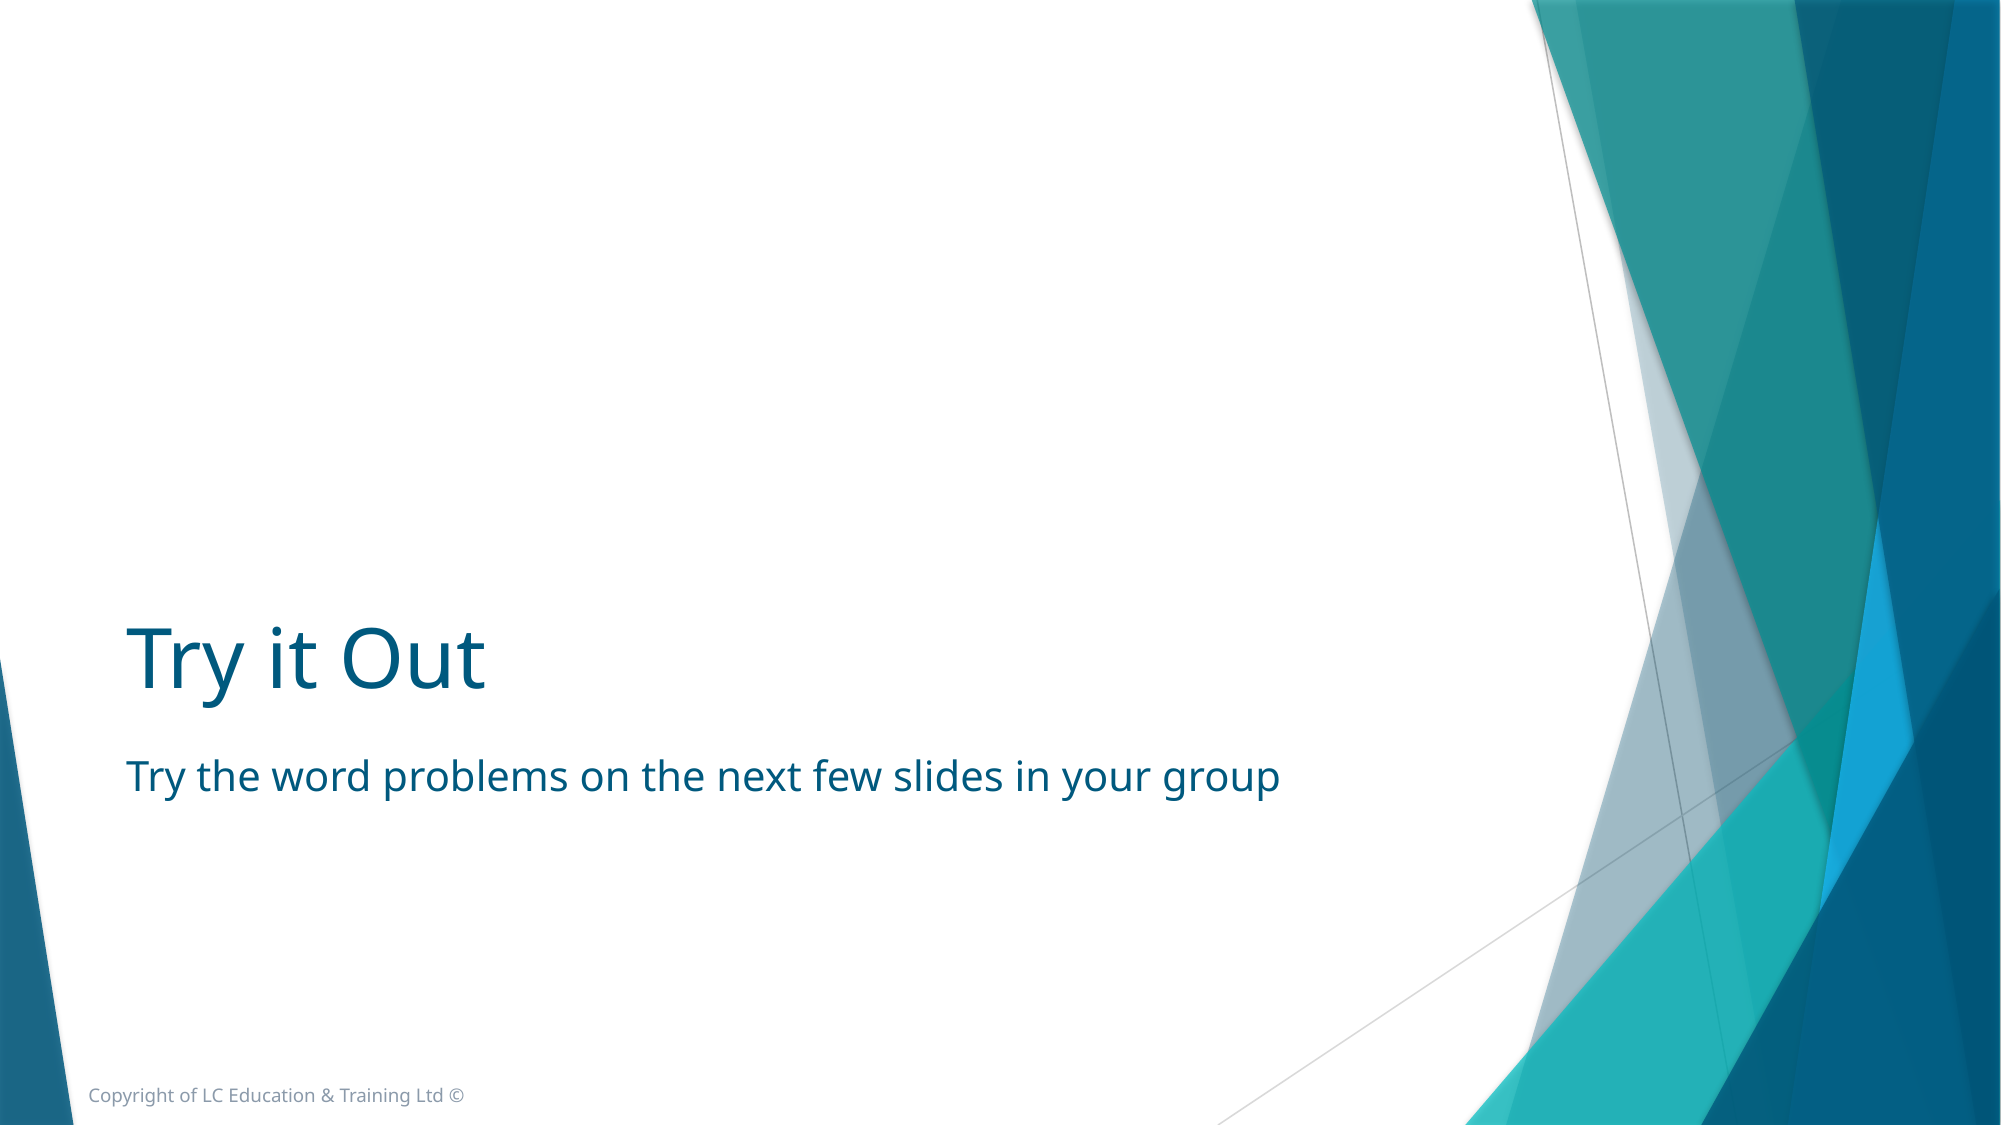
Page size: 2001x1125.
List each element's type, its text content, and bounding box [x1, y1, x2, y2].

list Try the word problems on the next few slides in your group [111, 742, 1522, 884]
footer Copyright of LC Education & Training Ltd © [73, 1065, 1107, 1125]
title Try it Out [111, 412, 1522, 713]
